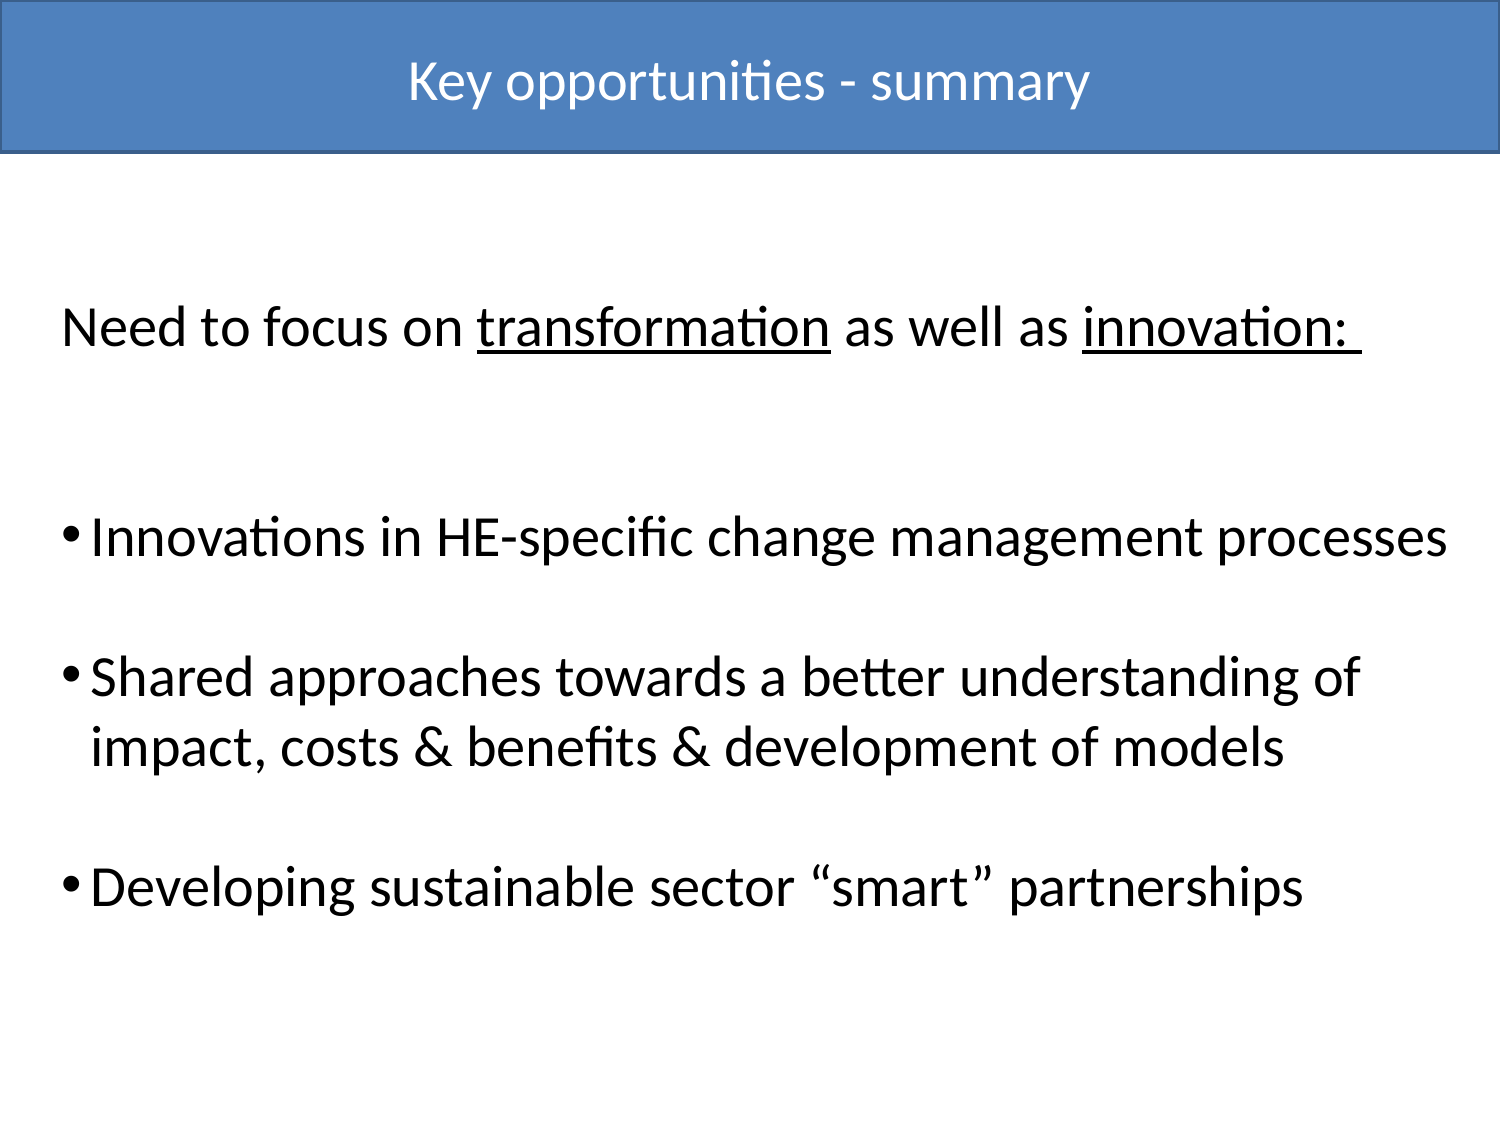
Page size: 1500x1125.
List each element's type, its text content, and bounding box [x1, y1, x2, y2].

text_box Need to focus on transformation as well as innovation: Innovations in HE-specific change management processes Shared approaches towards a better understanding of impact, costs & benefits & development of models Developing sustainable sector “smart” partnerships [46, 210, 1500, 1066]
title Key opportunities - summary [34, 11, 1466, 143]
